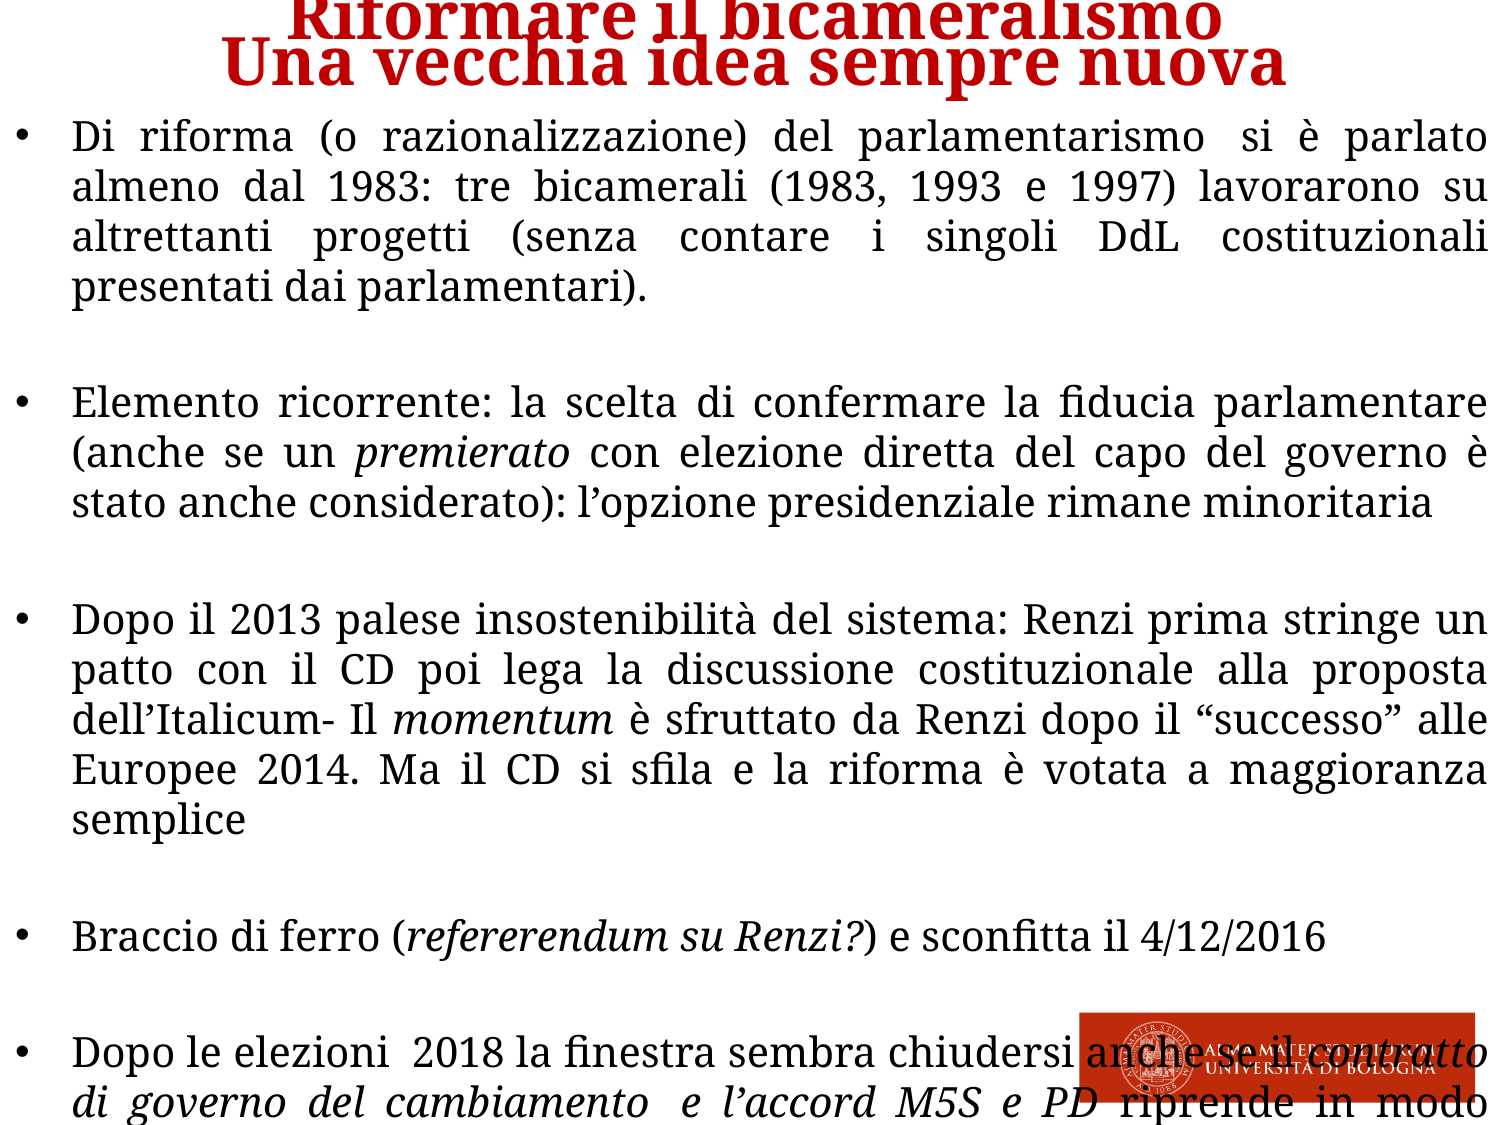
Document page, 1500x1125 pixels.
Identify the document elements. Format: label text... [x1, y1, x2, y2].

text_box Di riforma (o razionalizzazione) del parlamentarismo si è parlato almeno dal 1983: tre bicamerali (1983, 1993 e 1997) lavorarono su altrettanti progetti (senza contare i singoli DdL costituzionali presentati dai parlamentari). Elemento ricorrente: la scelta di confermare la fiducia parlamentare (anche se un premierato con elezione diretta del capo del governo è stato anche considerato): l’opzione presidenziale rimane minoritaria Dopo il 2013 palese insostenibilità del sistema: Renzi prima stringe un patto con il CD poi lega la discussione costituzionale alla proposta dell’Italicum- Il momentum è sfruttato da Renzi dopo il “successo” alle Europee 2014. Ma il CD si sfila e la riforma è votata a maggioranza semplice Braccio di ferro (refererendum su Renzi?) e sconfitta il 4/12/2016 Dopo le elezioni 2018 la finestra sembra chiudersi anche se il contratto di governo del cambiamento e l’accord M5S e PD riprende in modo generico alcuni temi. Viene approvata la riduzione dei parlamentari [0, 101, 1500, 1125]
list Riformare il bicameralismo Una vecchia idea sempre nuova [64, 0, 1447, 101]
